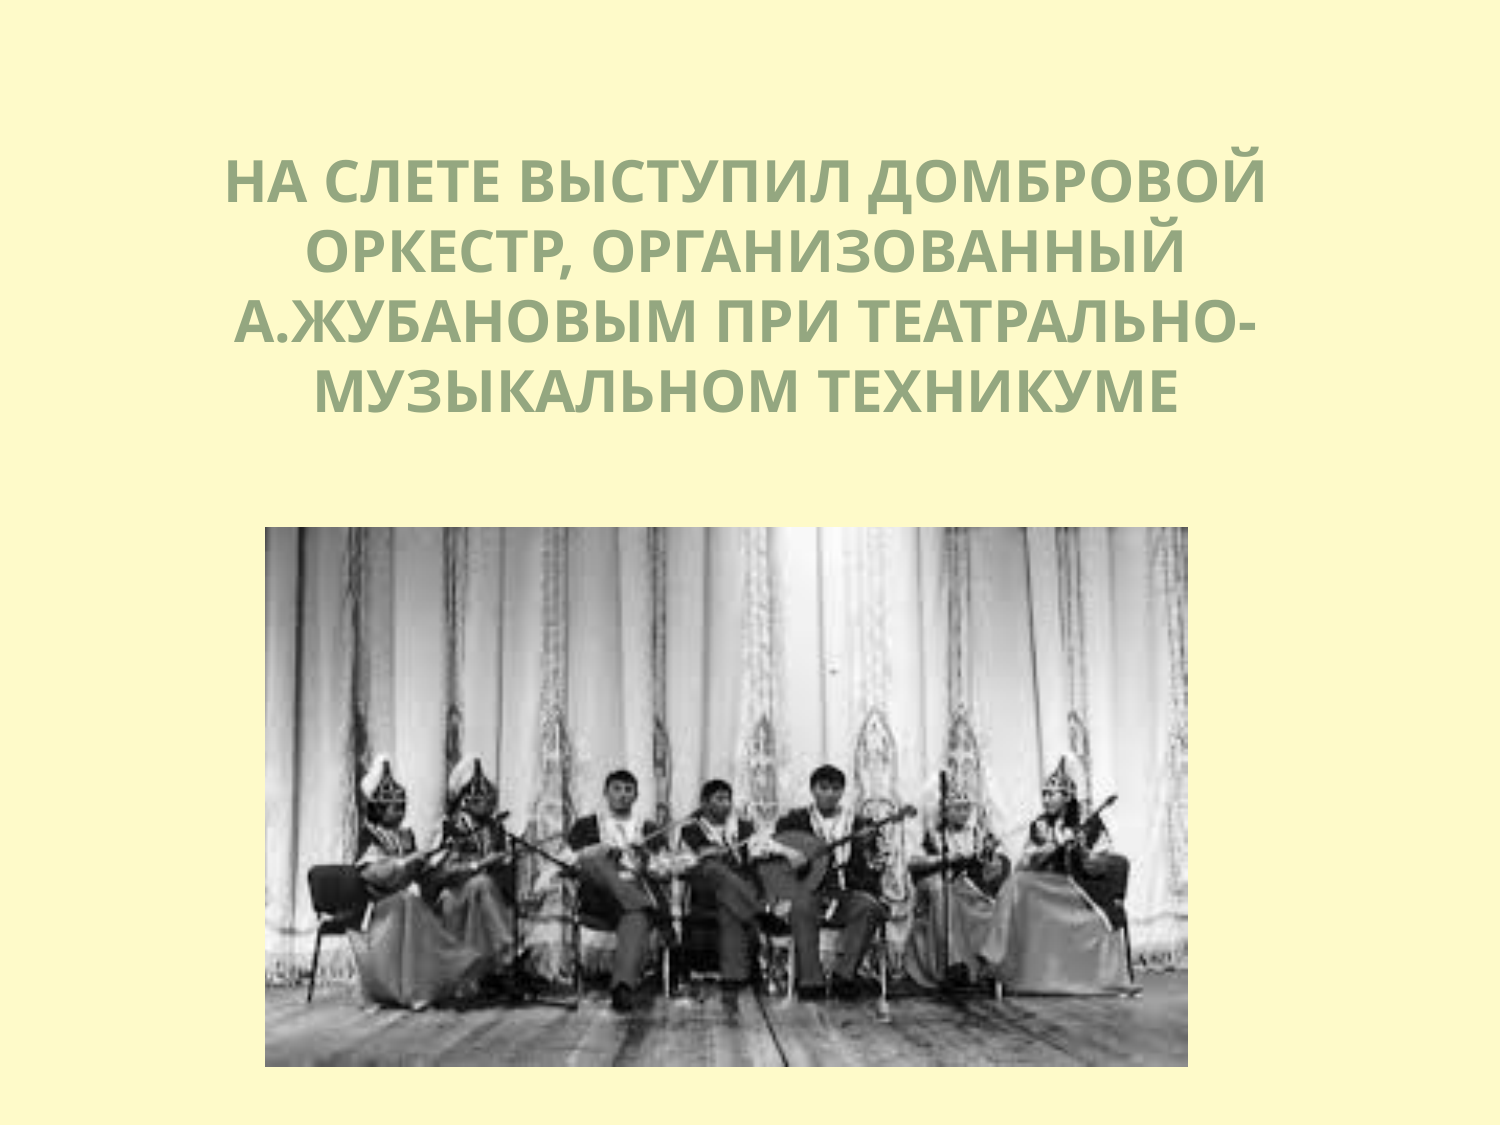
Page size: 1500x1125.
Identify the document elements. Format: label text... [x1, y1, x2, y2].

list На слете выступил домбровой оркестр, организованный А.Жубановым при театрально-музыкальном техникуме [71, 137, 1421, 438]
picture [265, 526, 1188, 1067]
